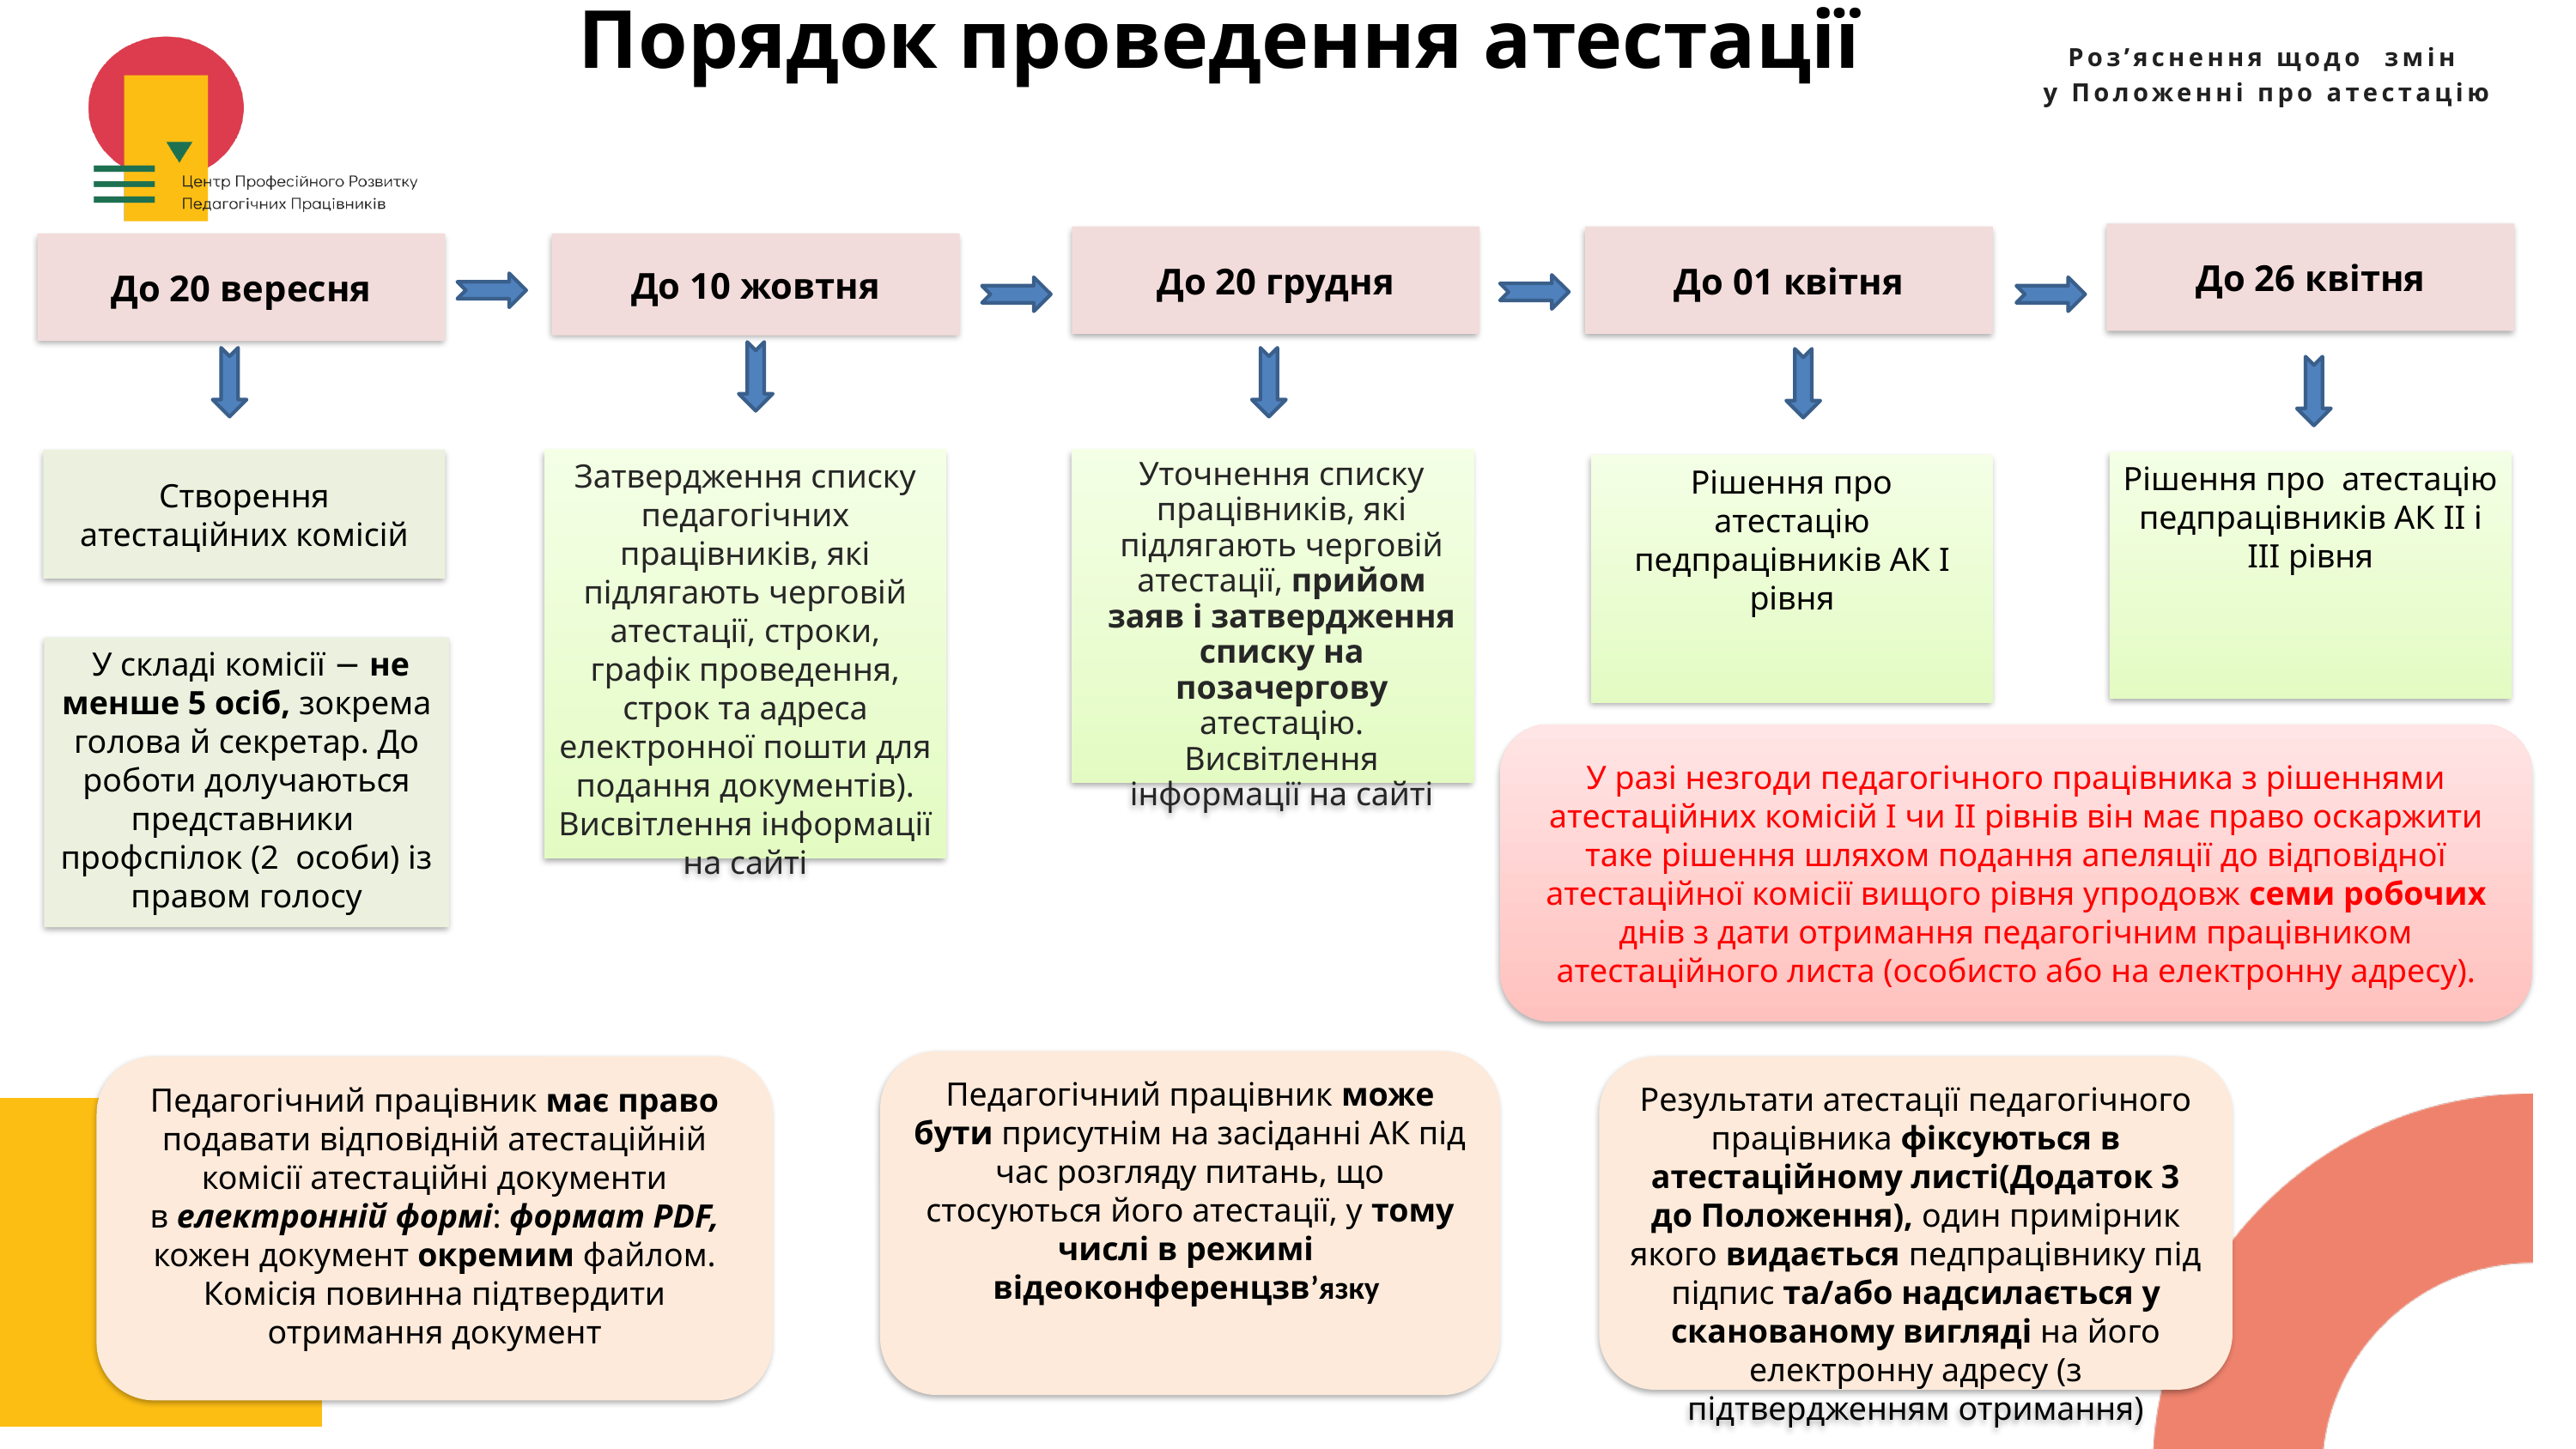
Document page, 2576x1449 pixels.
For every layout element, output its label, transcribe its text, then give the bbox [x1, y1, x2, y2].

text_box Рішення про атестацію педпрацівників АК I рівня [1590, 455, 1994, 703]
text_box [1784, 347, 1822, 420]
text_box Педагогічний працівник має право подавати відповідній атестаційній комісії атестаційні документи в електрон­ній формі: формат PDF, кожен документ окремим файлом. Комісія повинна підтвердити отримання документ [97, 1054, 775, 1403]
text_box Рішення про атестацію педпрацівників АК II і III рівня [2109, 451, 2512, 699]
text_box [2295, 355, 2333, 427]
text_box Роз’яснення щодо змін у Положенні про атестацію [2007, 30, 2527, 113]
picture [81, 29, 426, 224]
text_box [1249, 346, 1288, 419]
text_box У складі комісії − не менше 5 осіб, зокрема голова й секретар. До роботи долучаються представники профспілок (2 особи) із правом голосу [44, 637, 450, 928]
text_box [0, 1097, 323, 1428]
text_box Педагогічний працівник може бути присутнім на засіданні АК під час розгляду питань, що стосуються його атестації, у тому числі в режимі відеоконференцзв’язку [878, 1049, 1502, 1397]
text_box Результати атестації педагогічного працівника фіксуються в атестаційному листі(Додаток 3 до Положення), один примірник якого видається педпрацівнику під підпис та/або надсилається у сканованому вигляді на його електронну адресу (з підтвердженням отримання) [1597, 1054, 2232, 1392]
text_box [737, 340, 775, 413]
text_box [2014, 275, 2087, 313]
text_box До 20 вересня [35, 232, 447, 343]
text_box У разі незгоди педагогічного працівника з рішеннями атестаційних комісій І чи II рівнів він має право оскаржити таке рішення шляхом подання апеляції до відповідної атестаційної комісії вищого рівня упродовж семи робочих днів з дати отримання педагогічним працівником атестаційного листа (особисто або на електронну адресу). [1498, 723, 2534, 1022]
text_box Уточнення списку працівників, які підлягають черговій атестації, прийом заяв і затвердження списку на позачергову атестацію. Висвітлення інформації на сайті [1071, 449, 1474, 783]
text_box До 01 квітня [1583, 225, 1995, 336]
text_box Створення атестаційних комісій [43, 449, 446, 579]
text_box [1498, 273, 1571, 311]
text_box Затвердження списку педагогічних працівників, які підлягають черговій атестації, строки, графік проведення, строк та адреса електронної пошти для подання документів). Висвітлення інформації на сайті [544, 449, 947, 858]
text_box [455, 271, 528, 309]
text_box До 10 жовтня [550, 232, 962, 337]
text_box [980, 275, 1053, 313]
text_box Порядок проведення атестації [547, 50, 1879, 118]
text_box [210, 346, 249, 419]
text_box До 26 квітня [2105, 221, 2516, 332]
text_box До 20 грудня [1070, 225, 1481, 336]
picture [2153, 1094, 2533, 1449]
